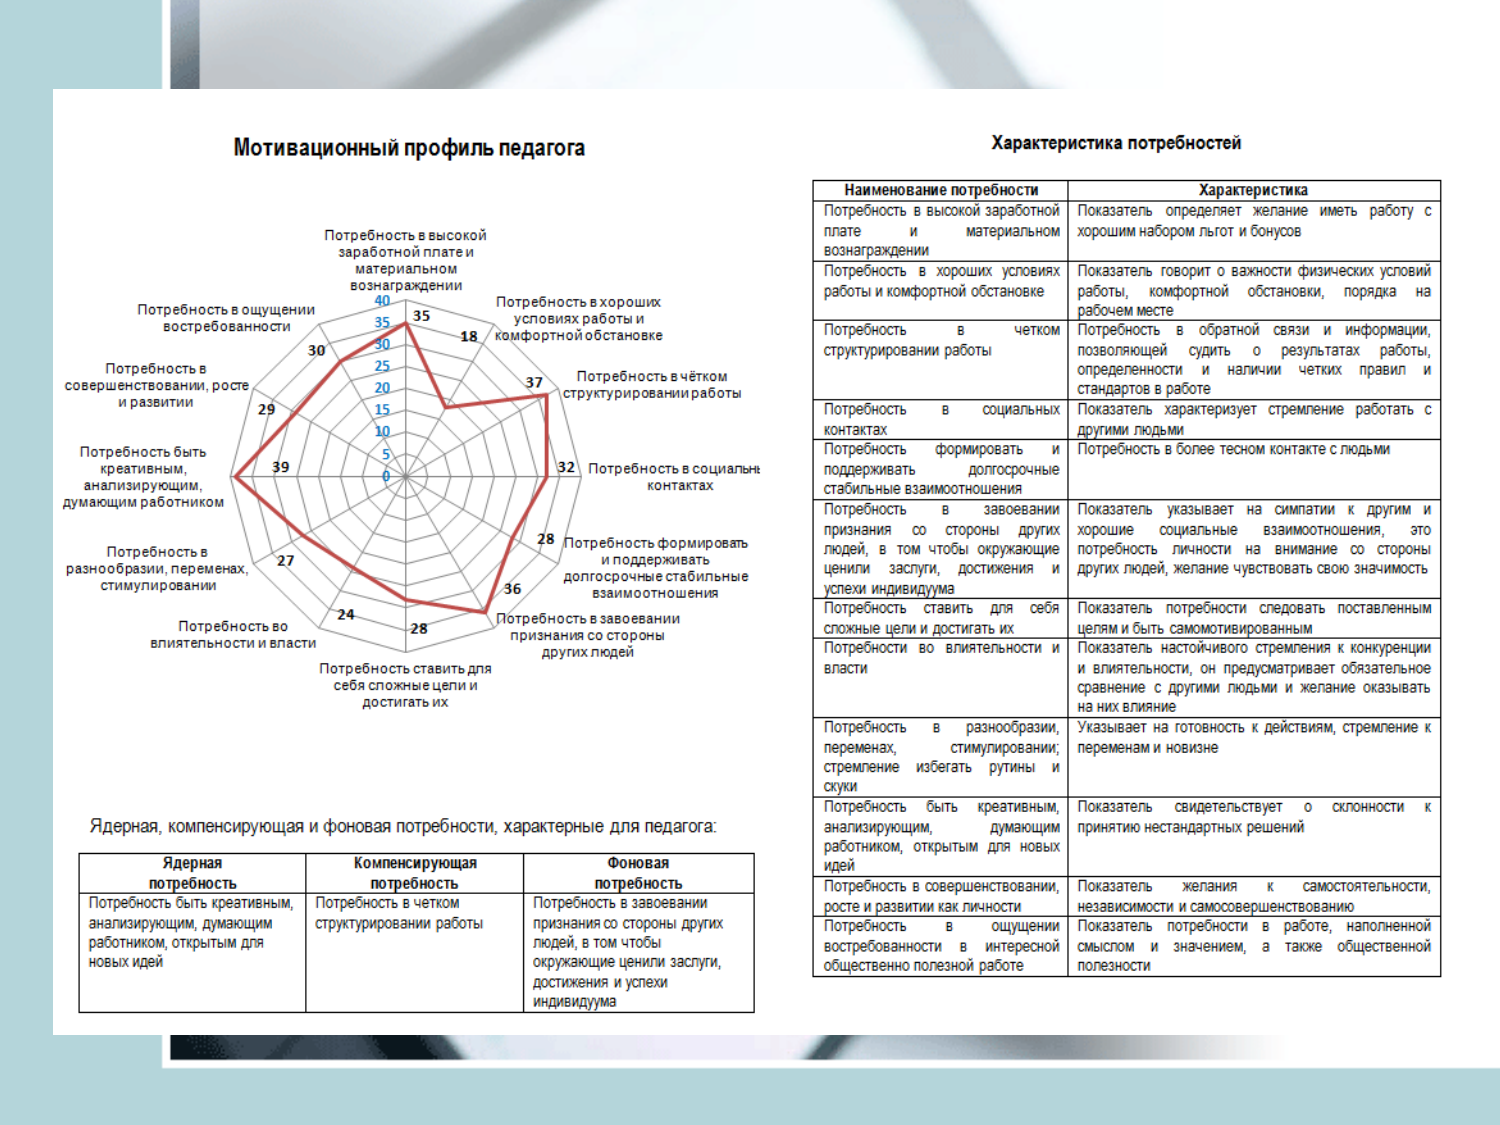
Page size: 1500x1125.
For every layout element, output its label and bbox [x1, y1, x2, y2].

picture [0, 0, 1500, 1125]
list [52, 89, 1462, 1036]
